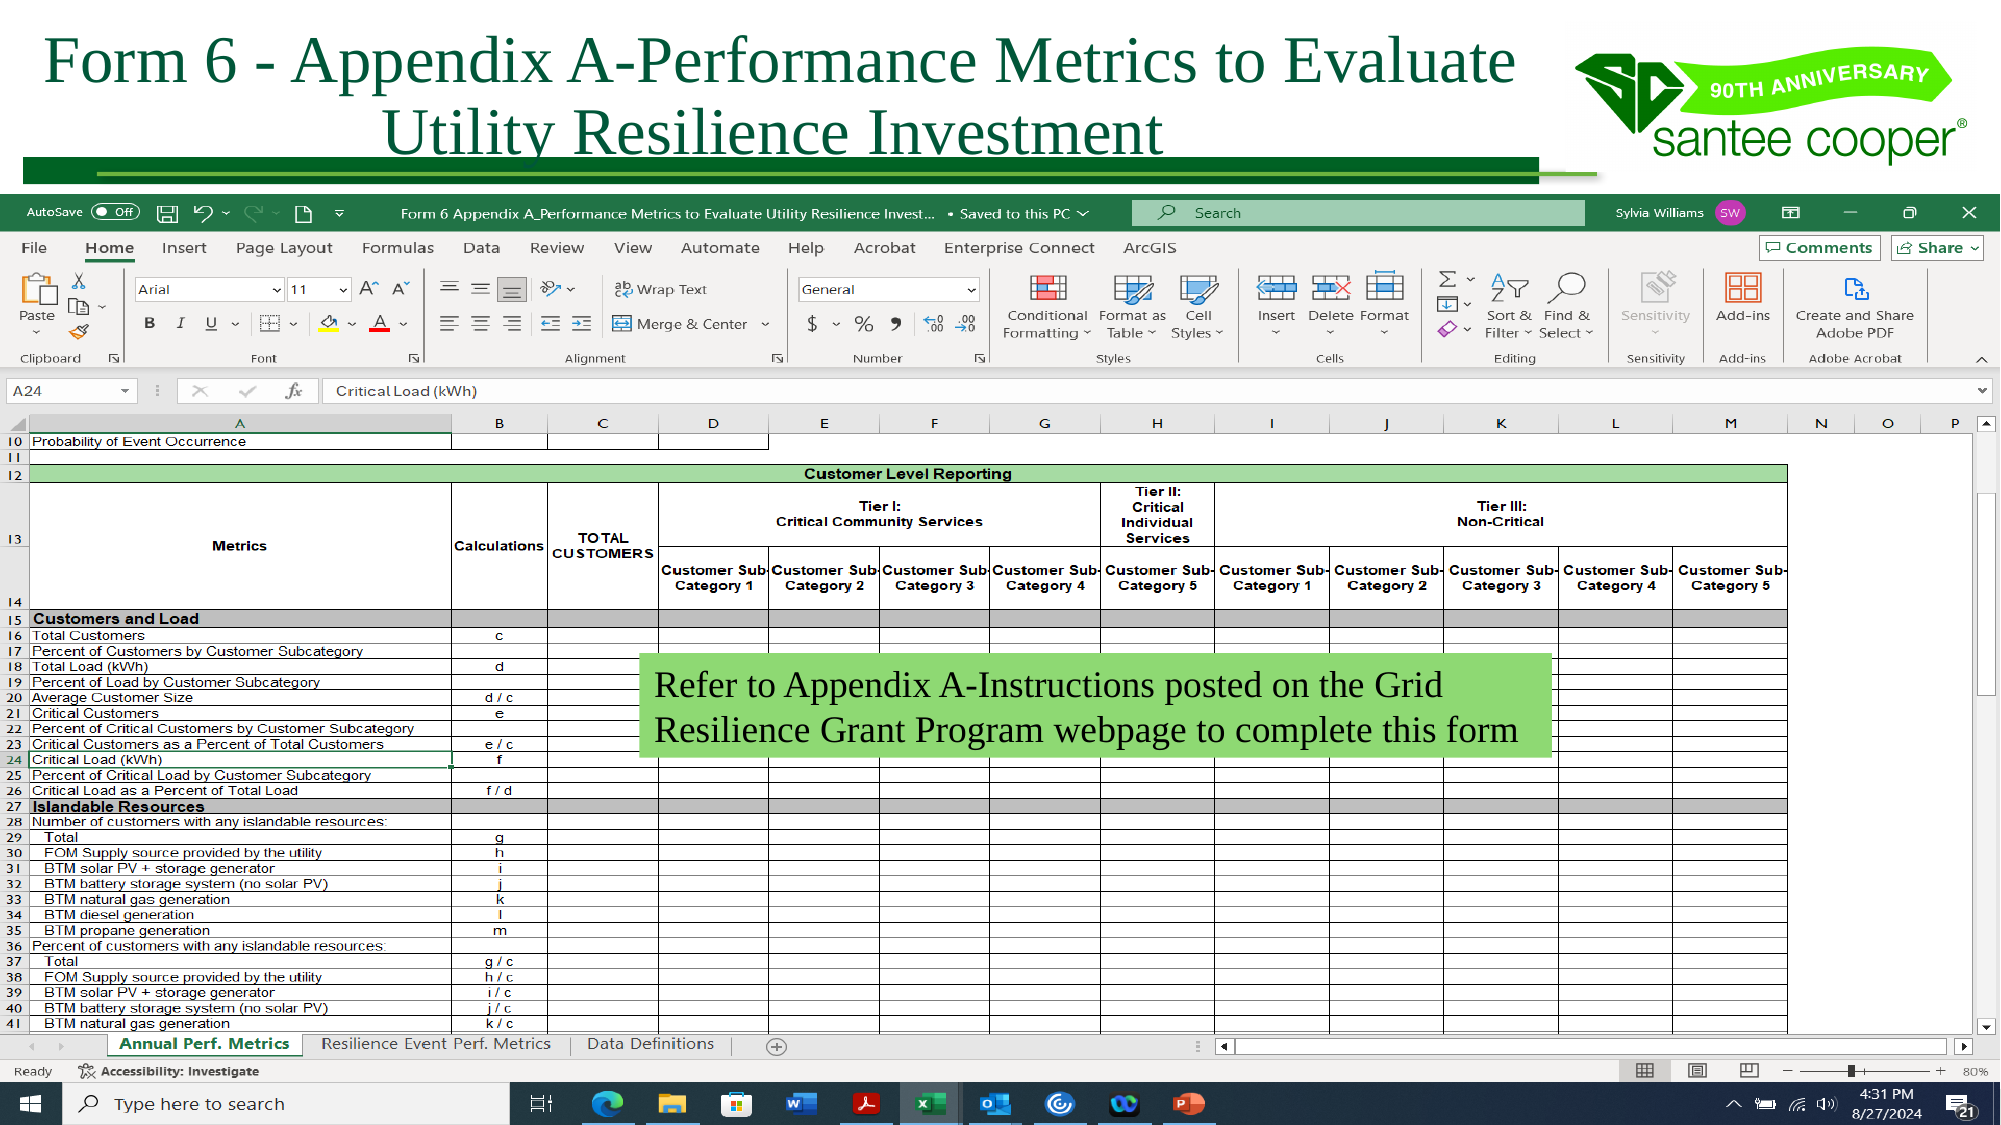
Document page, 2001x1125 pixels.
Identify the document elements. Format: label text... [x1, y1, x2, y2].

picture [0, 193, 2000, 1125]
picture [1565, 21, 1977, 172]
title Form 6 - Appendix A-Performance Metrics to Evaluate Utility Resilience Investment [23, 0, 1541, 193]
